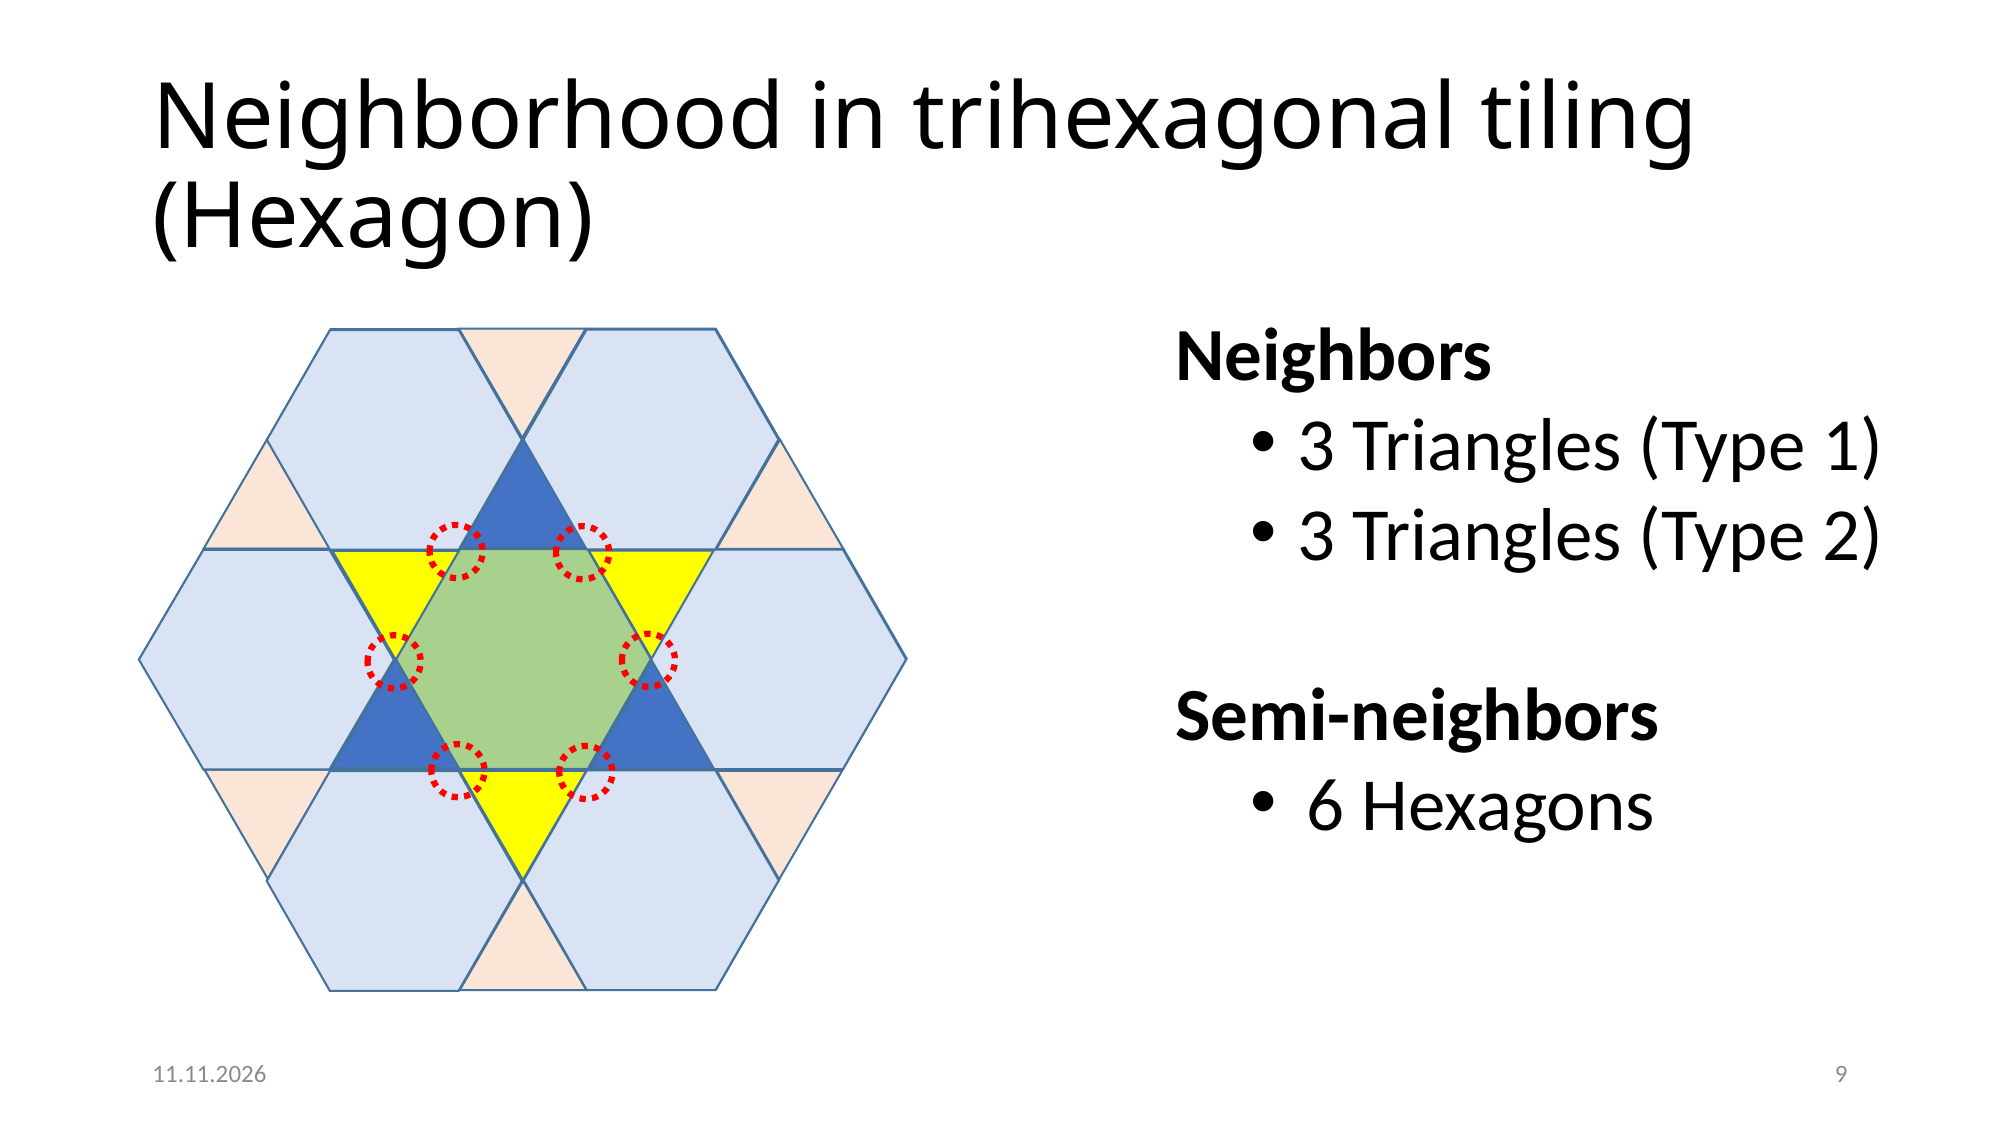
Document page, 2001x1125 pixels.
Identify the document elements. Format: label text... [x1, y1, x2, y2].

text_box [367, 524, 675, 799]
title Neighborhood in trihexagonal tiling (Hexagon) [137, 59, 1863, 278]
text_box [138, 329, 907, 991]
slide_number 9 [1412, 1042, 1863, 1103]
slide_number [137, 1042, 588, 1103]
text_box Neighbors 3 Triangles (Type 1) 3 Triangles (Type 2) Semi-neighbors 6 Hexagons [1160, 297, 1952, 853]
